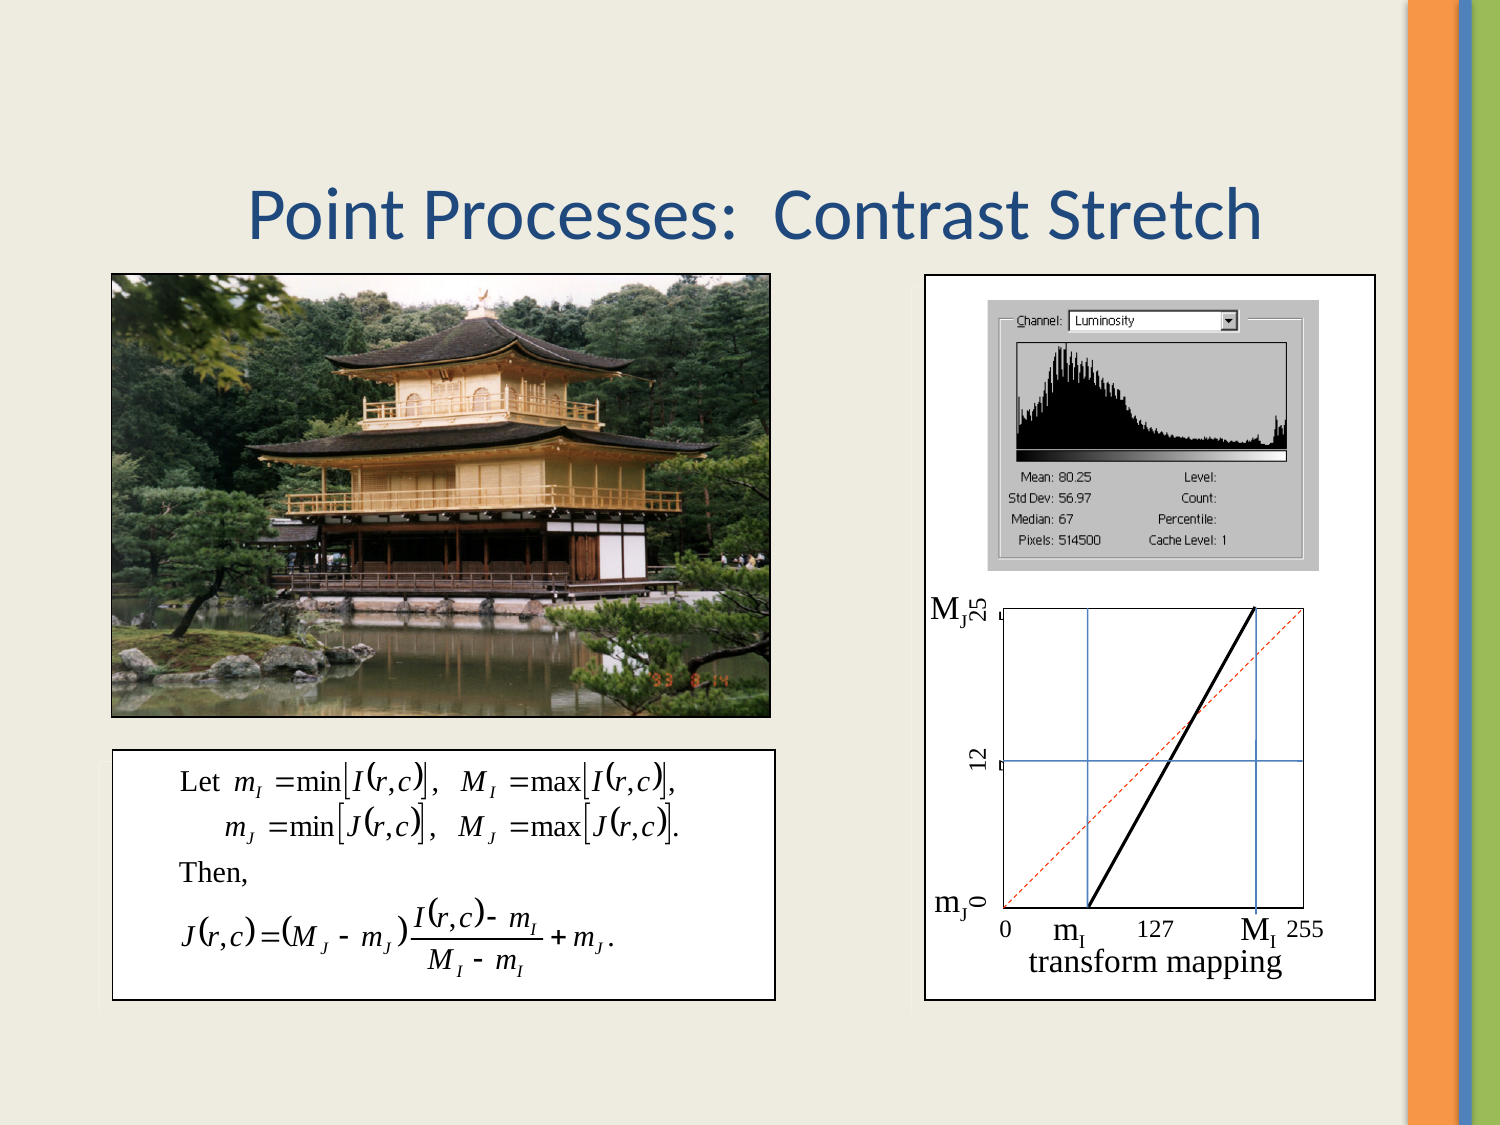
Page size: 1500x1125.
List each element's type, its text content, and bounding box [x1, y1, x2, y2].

text_box mJ [934, 877, 948, 928]
text_box [112, 750, 775, 1000]
title Point Processes: Contrast Stretch [99, 108, 1413, 312]
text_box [174, 762, 688, 985]
text_box MJ [915, 579, 948, 640]
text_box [953, 574, 1347, 950]
picture [112, 274, 770, 717]
text_box [924, 275, 1375, 1000]
picture [987, 299, 1320, 571]
text_box transform mapping [1013, 958, 1298, 987]
